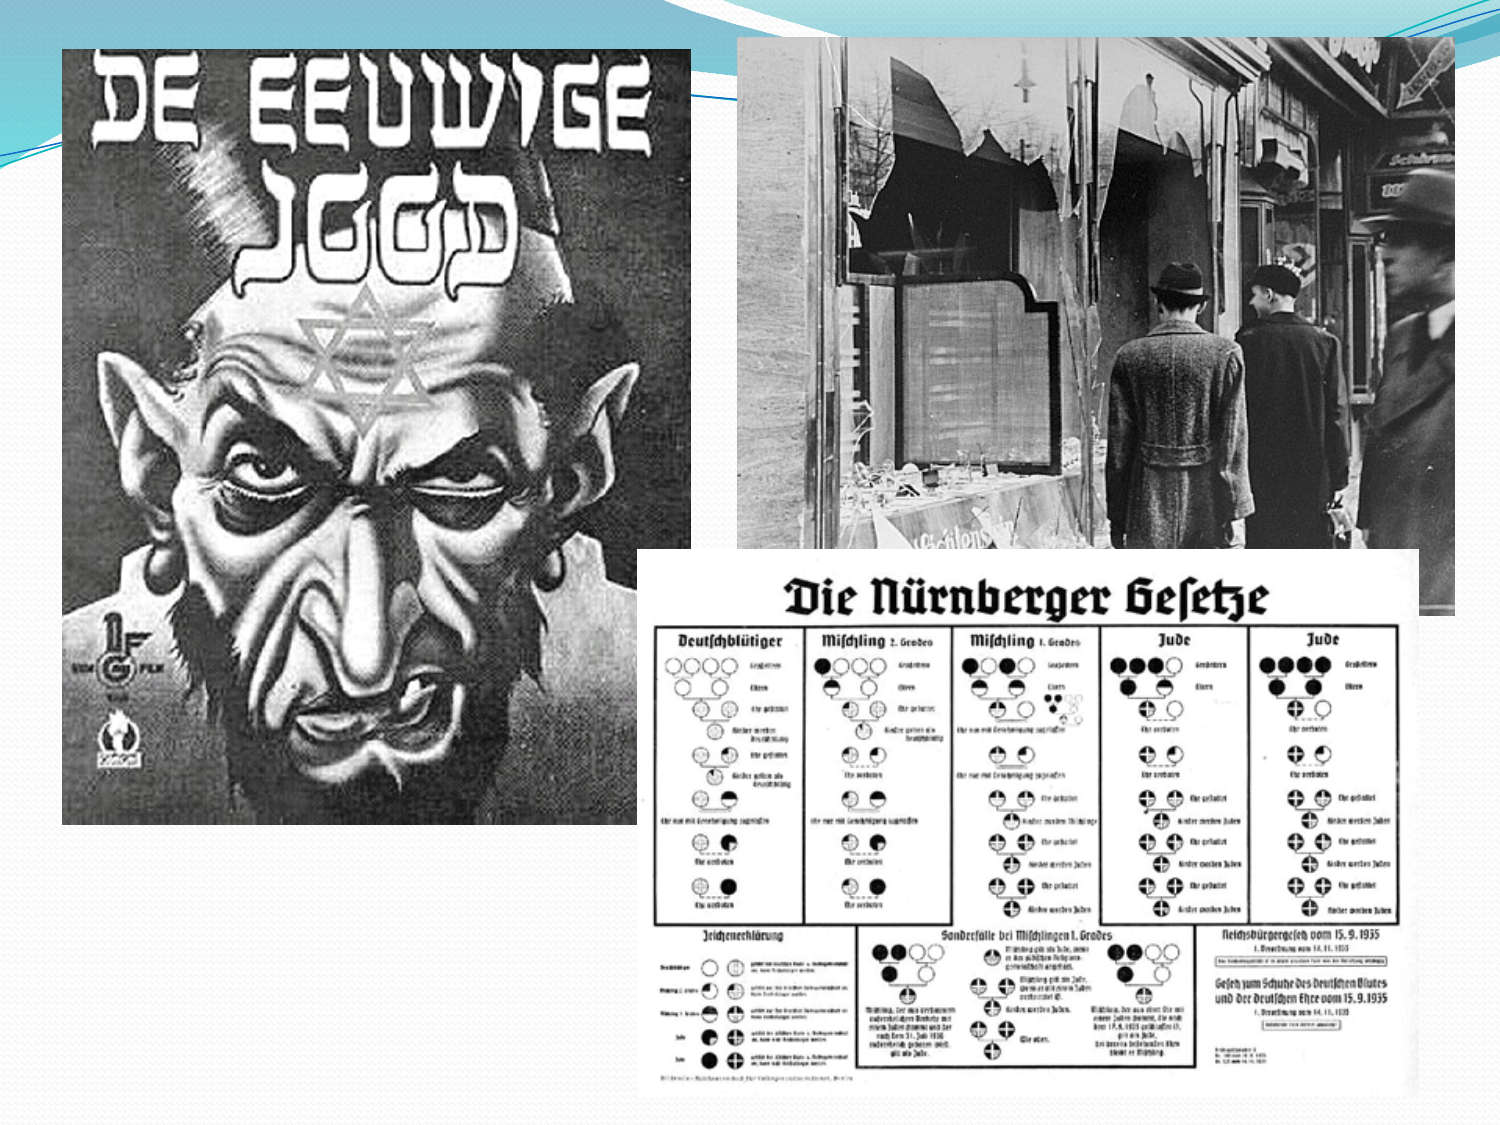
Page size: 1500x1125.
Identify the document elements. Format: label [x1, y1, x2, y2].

picture [62, 37, 1455, 1097]
